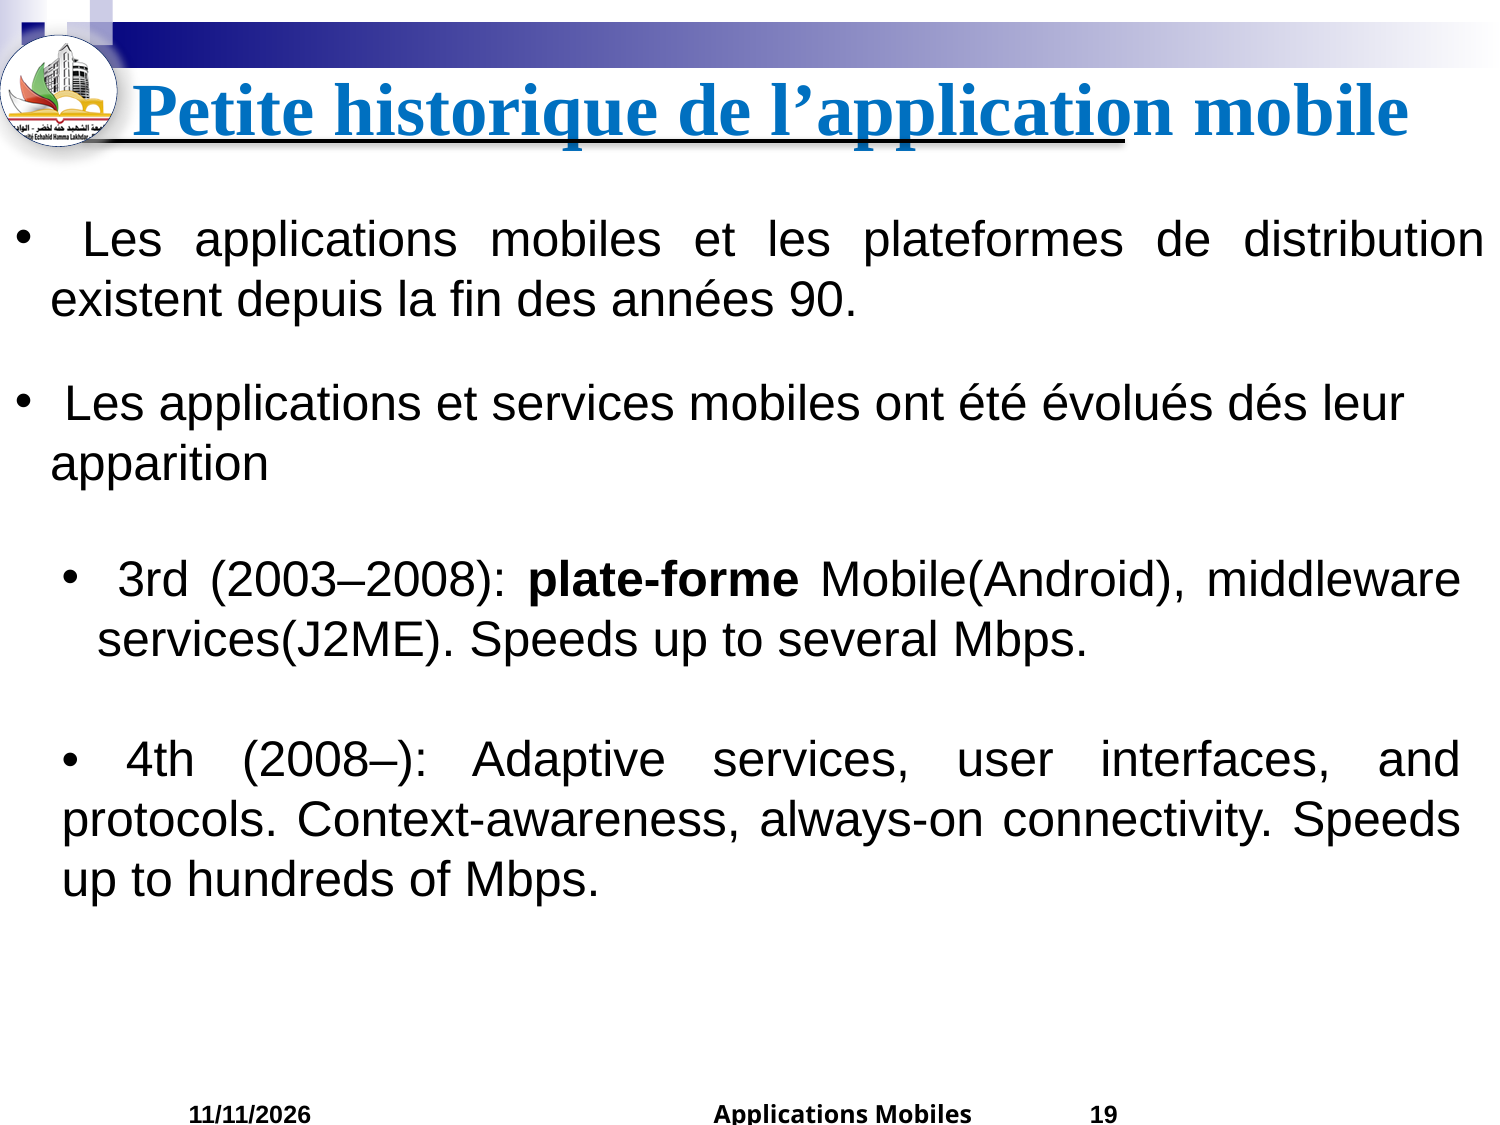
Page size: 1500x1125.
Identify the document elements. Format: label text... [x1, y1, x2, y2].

text_box Les applications mobiles et les plateformes de distribution existent depuis la fin des années 90. [0, 199, 1500, 334]
title Petite historique de l’application mobile [116, 11, 1468, 199]
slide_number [74, 1057, 426, 1125]
footer Applications Mobiles [512, 1057, 988, 1125]
slide_number 19 [1074, 1057, 1426, 1125]
text_box 3rd (2003–2008): plate-forme Mobile(Android), middleware services(J2ME). Speeds up to several Mbps. • 4th (2008–): Adaptive services, user interfaces, and protocols. Context-awareness, always-on connectivity. Speeds up to hundreds of Mbps. [46, 538, 1477, 974]
text_box Les applications et services mobiles ont été évolués dés leur apparition [0, 363, 1500, 498]
picture [0, 34, 118, 147]
